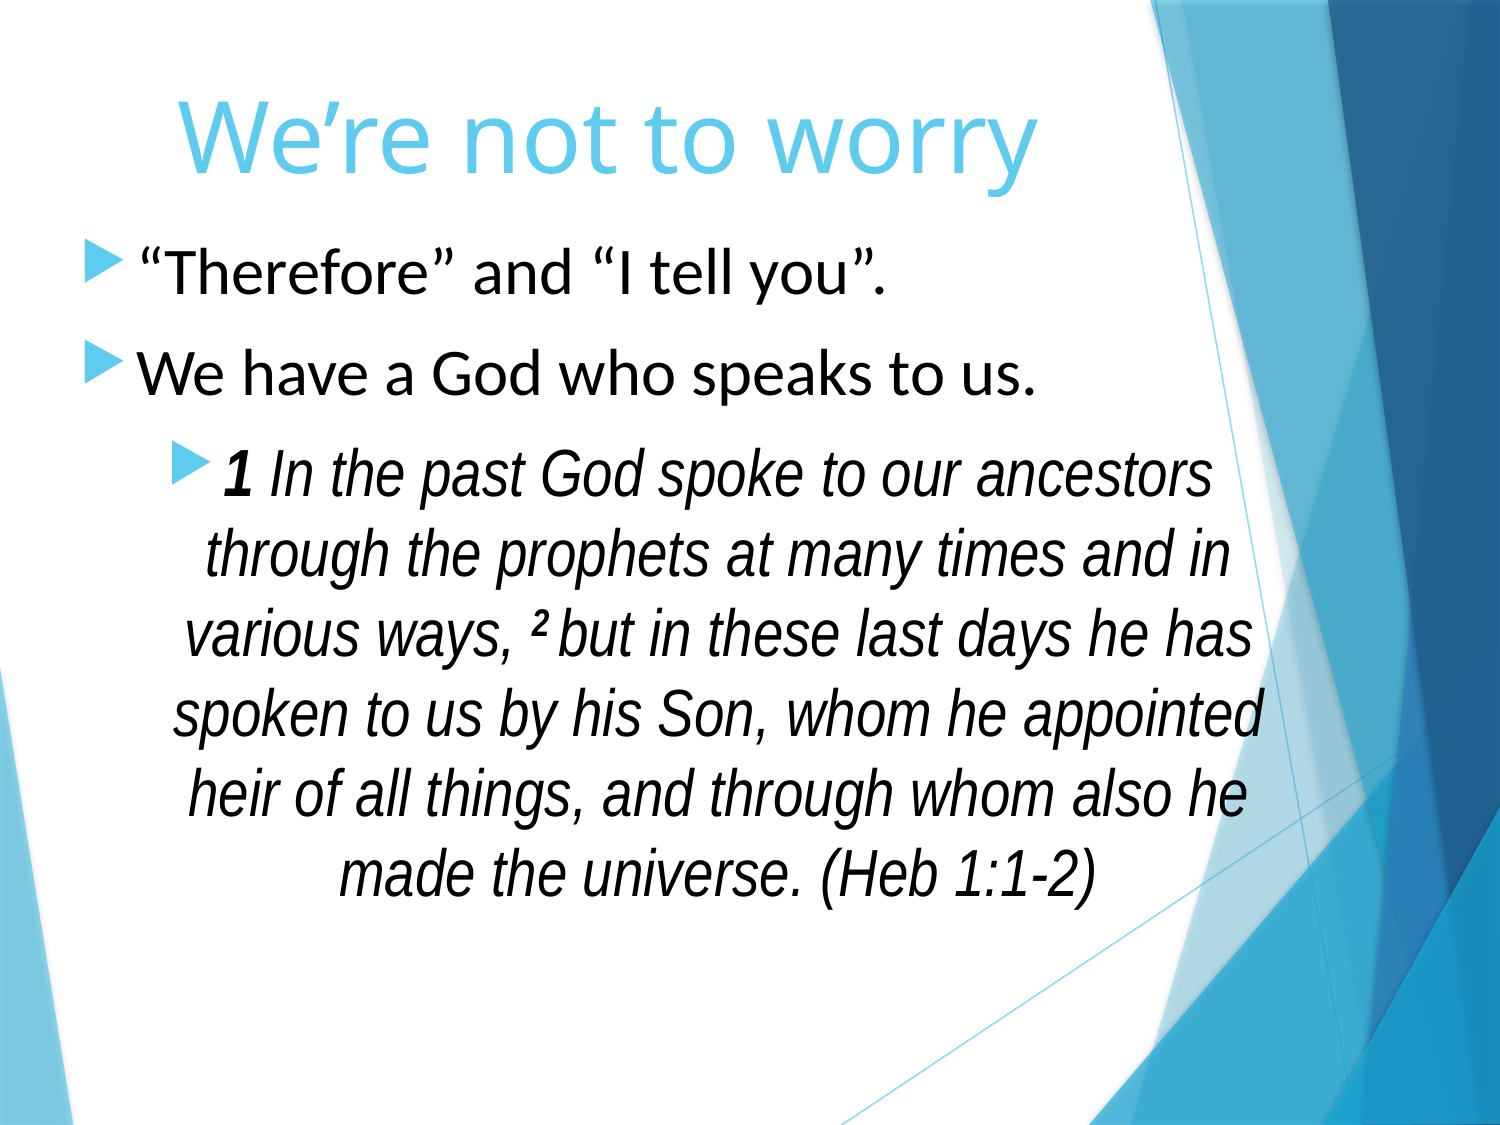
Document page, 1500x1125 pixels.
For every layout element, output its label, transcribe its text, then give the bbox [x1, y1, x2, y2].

list “Therefore” and “I tell you”. We have a God who speaks to us. 1 In the past God spoke to our ancestors through the prophets at many times and in various ways, 2 but in these last days he has spoken to us by his Son, whom he appointed heir of all things, and through whom also he made the universe. (Heb 1:1-2) [64, 219, 1317, 1082]
title We’re not to worry [64, 66, 1152, 202]
